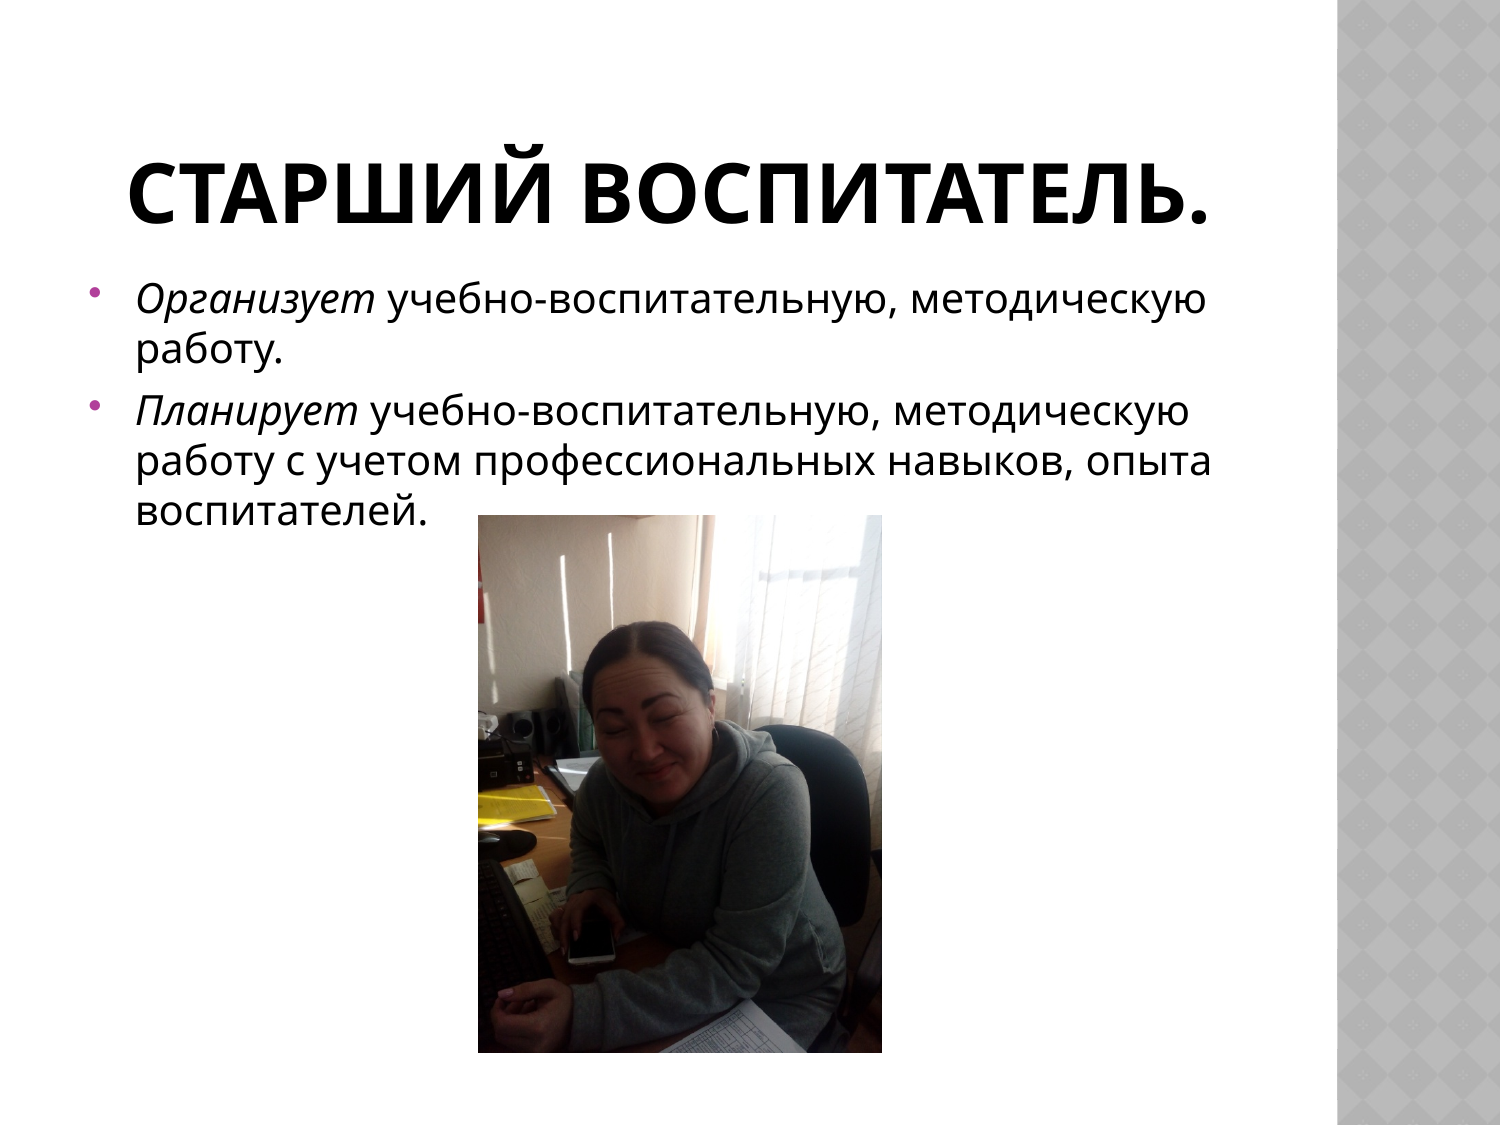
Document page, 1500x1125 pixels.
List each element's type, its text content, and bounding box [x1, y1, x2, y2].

picture [477, 514, 882, 1053]
list Организует учебно-воспитательную, методическую работу. Планирует учебно-воспитательную, методическую работу с учетом профессиональных навыков, опыта воспитателей. [75, 264, 1263, 917]
title Старший воспитатель. [75, 52, 1263, 240]
